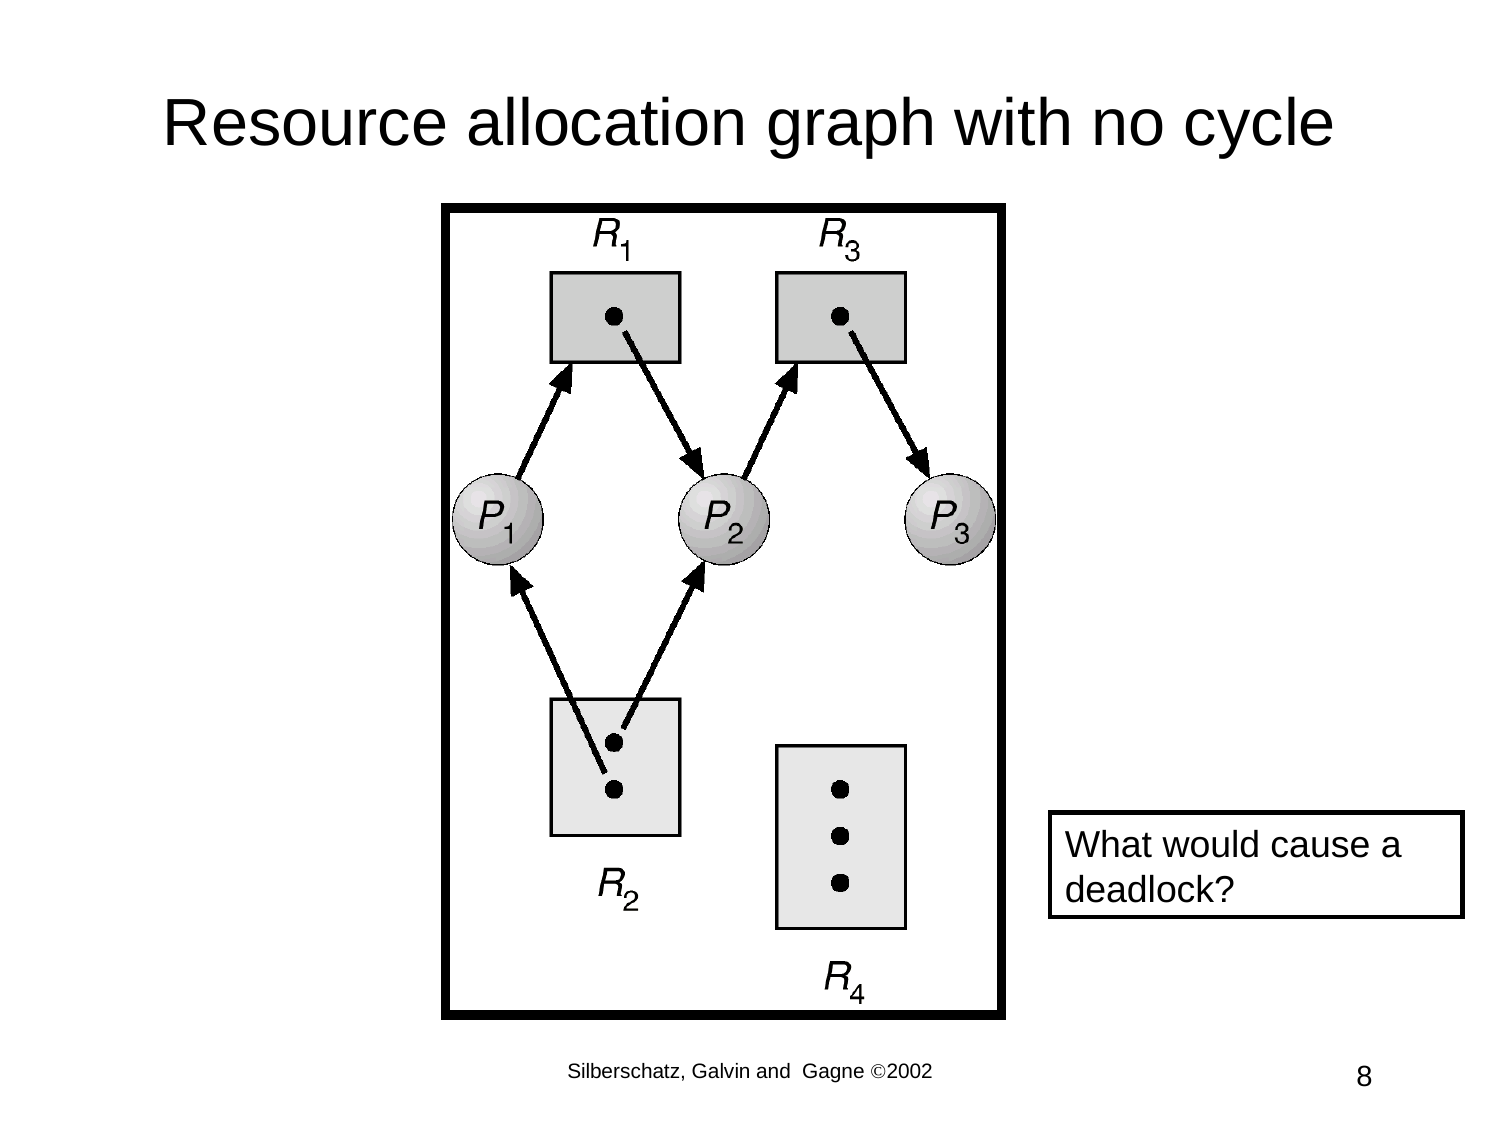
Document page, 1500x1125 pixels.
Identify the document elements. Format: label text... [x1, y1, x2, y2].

text_box Silberschatz, Galvin and Gagne 2002 [512, 1050, 988, 1103]
text_box What would cause a deadlock? [1050, 812, 1463, 918]
slide_number 8 [1074, 1050, 1388, 1100]
footer © 2012 Gribble, Lazowska, Levy, Zahorjan [437, 1050, 1063, 1113]
picture [449, 212, 997, 1011]
title Resource allocation graph with no cycle [112, 62, 1388, 175]
